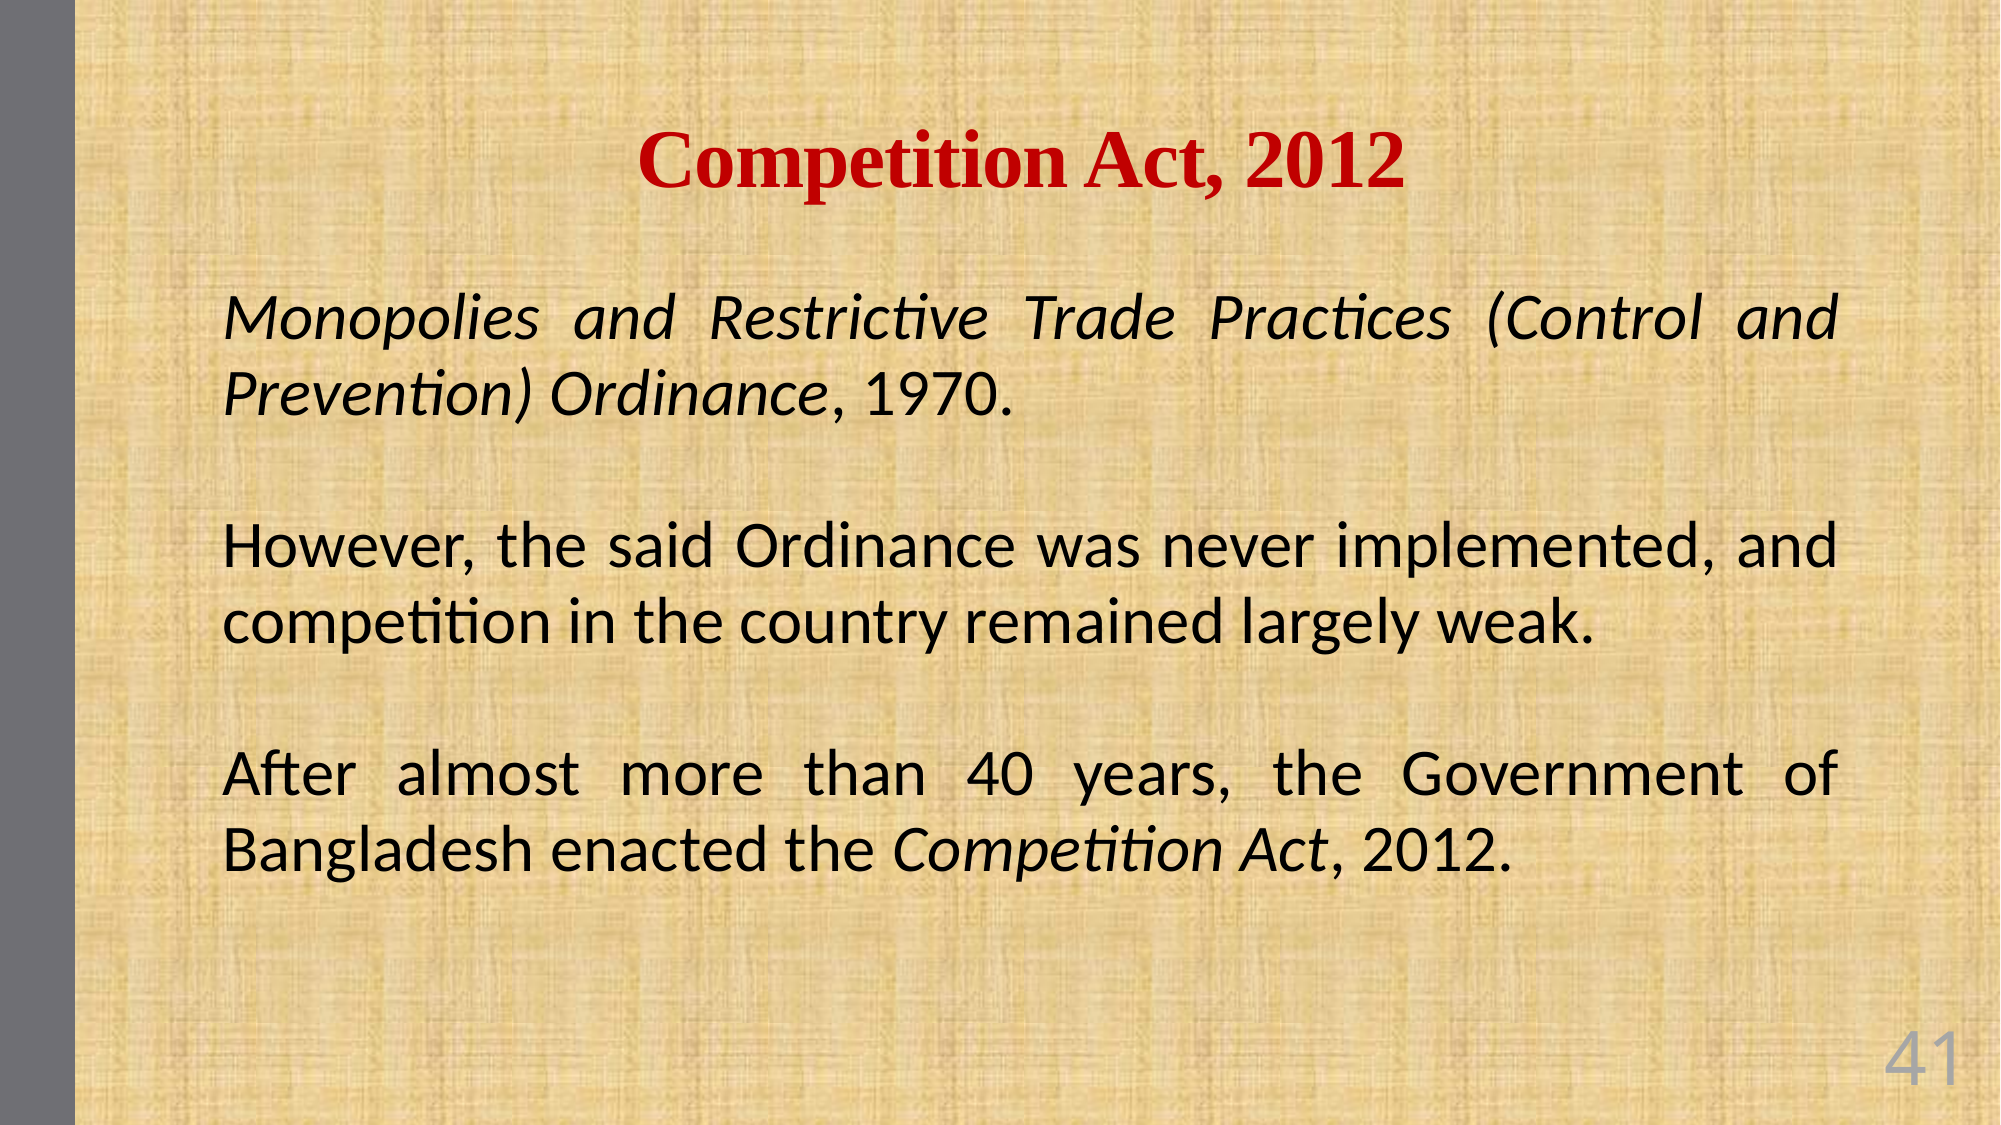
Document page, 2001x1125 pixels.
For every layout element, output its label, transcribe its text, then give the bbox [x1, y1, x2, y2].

picture [75, 0, 2001, 1125]
subtitle Monopolies and Restrictive Trade Practices (Control and Prevention) Ordinance, 1970. However, the said Ordinance was never implemented, and competition in the country remained largely weak. After almost more than 40 years, the Government of Bangladesh enacted the Competition Act, 2012. [206, 271, 1858, 1062]
title Competition Act, 2012 [206, 83, 1858, 213]
slide_number 41 [1852, 1012, 2000, 1110]
